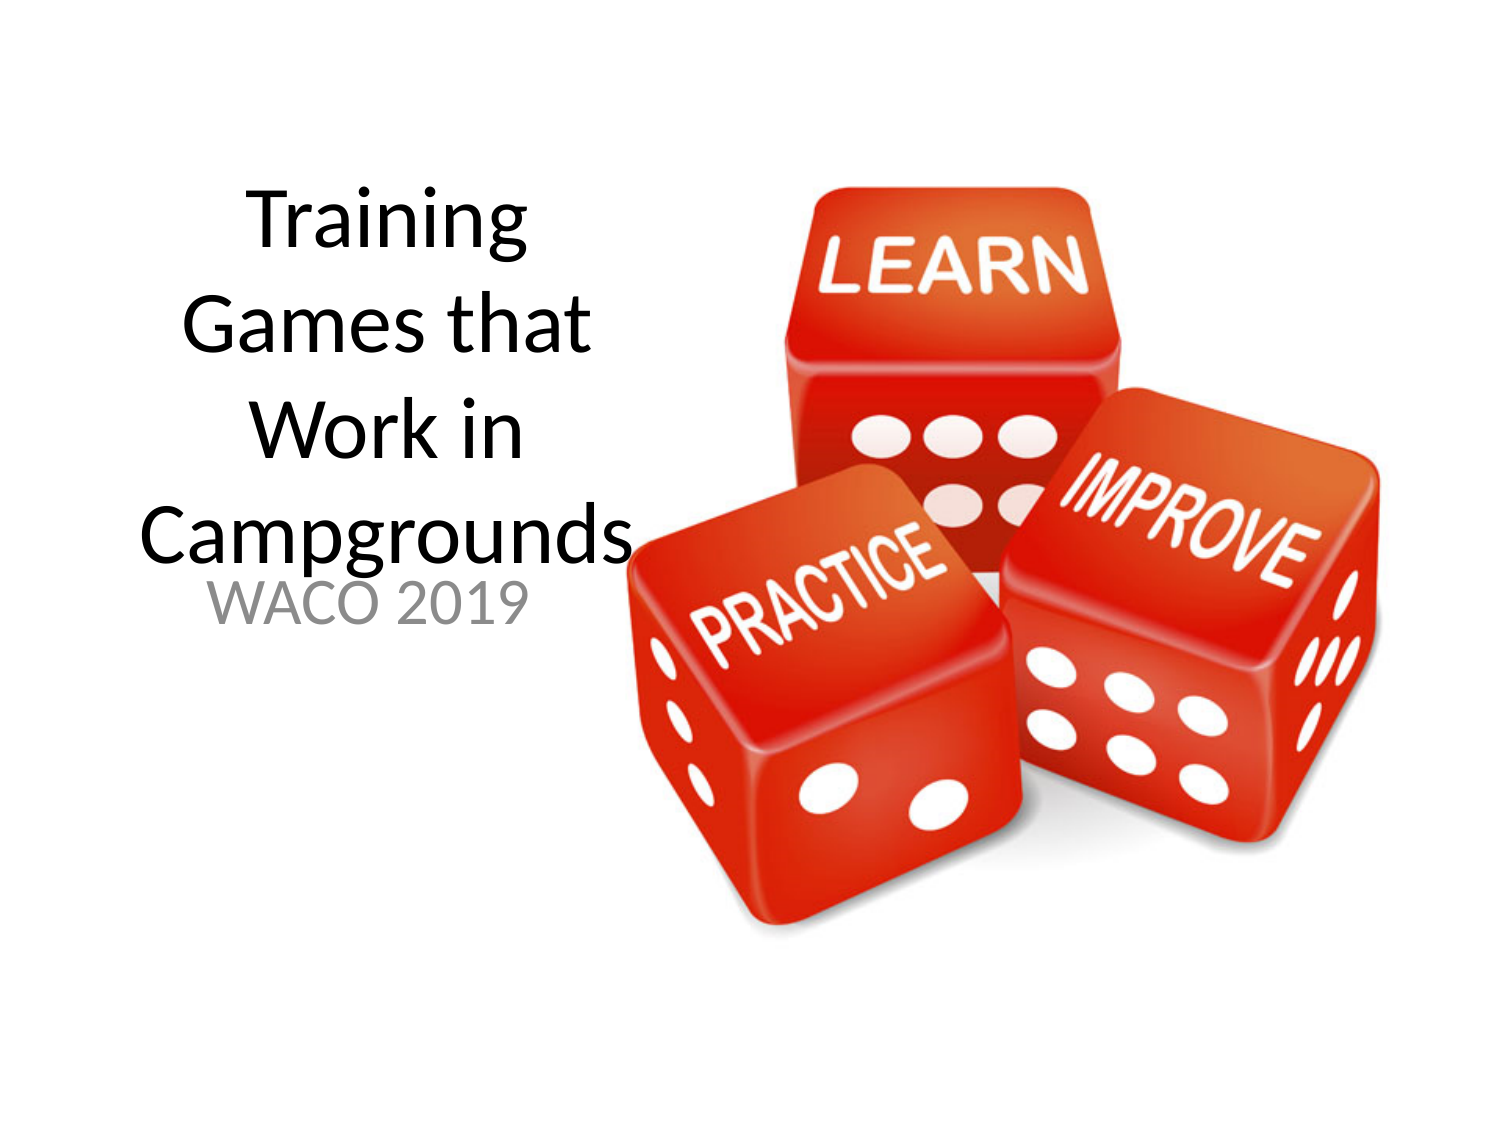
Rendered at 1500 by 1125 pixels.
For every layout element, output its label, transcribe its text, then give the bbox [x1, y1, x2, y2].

picture [538, 74, 1477, 1013]
title Training Games that Work in Campgrounds [112, 149, 533, 549]
subtitle WACO 2019 [87, 549, 533, 688]
